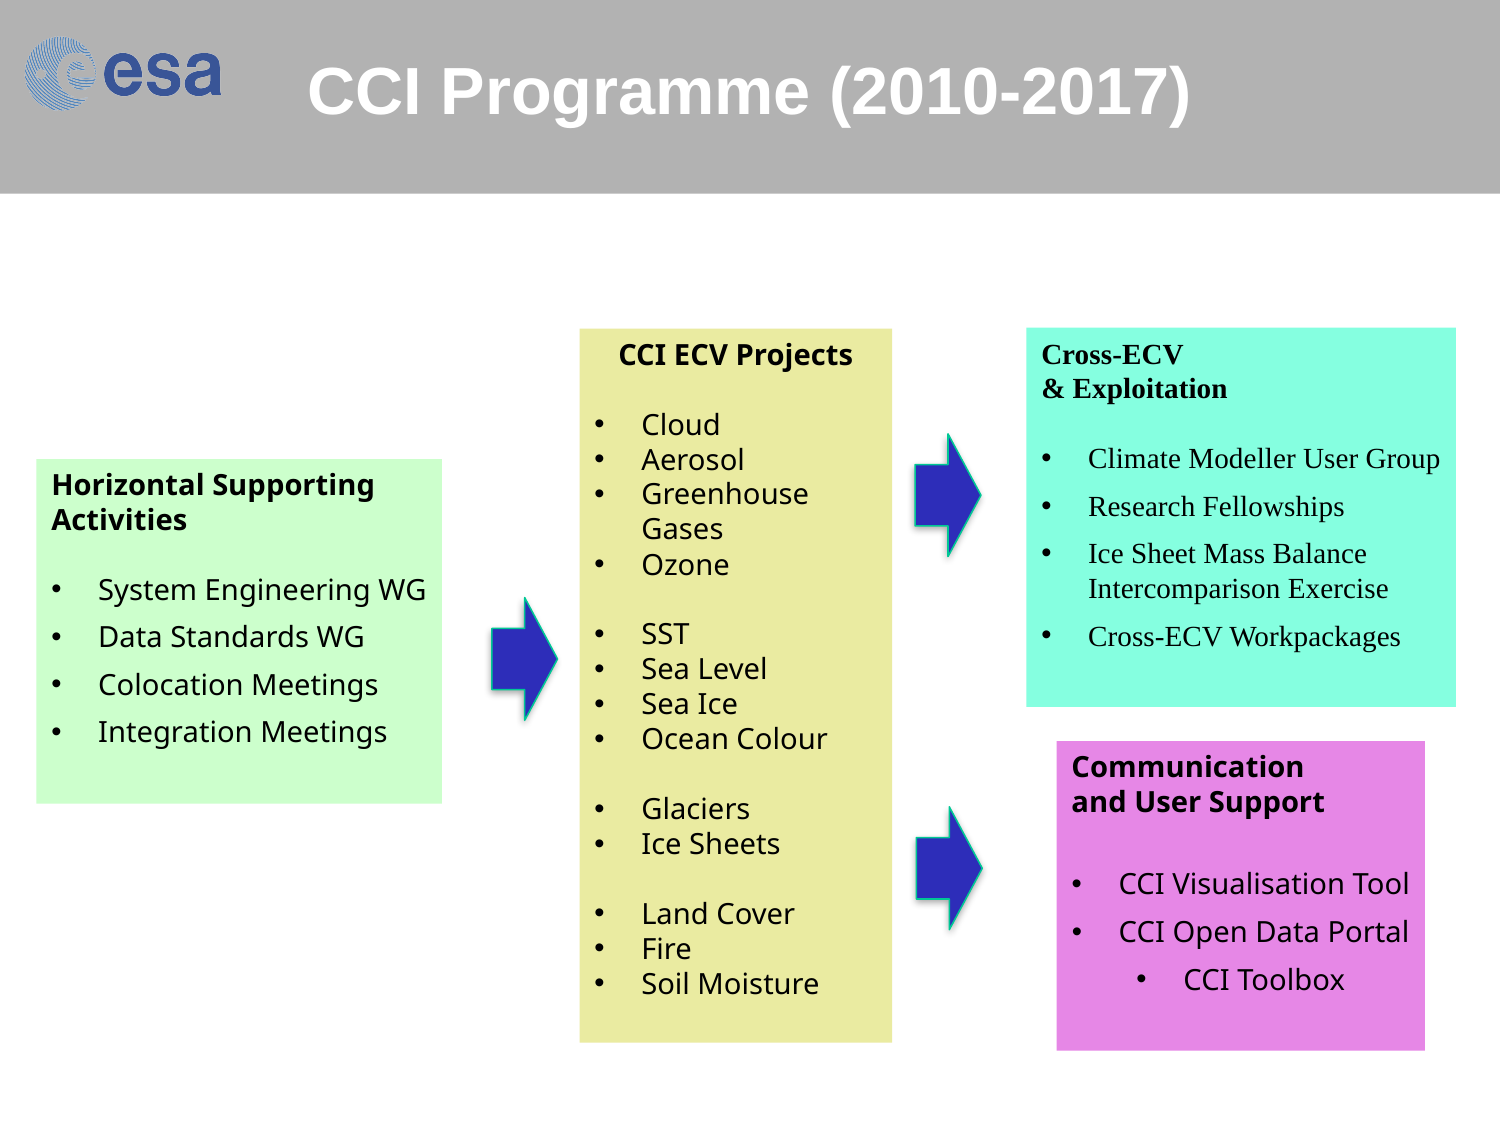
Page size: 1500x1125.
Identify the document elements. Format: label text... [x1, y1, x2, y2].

text_box Horizontal Supporting Activities System Engineering WG Data Standards WG Colocation Meetings Integration Meetings [36, 459, 442, 804]
title CCI Programme (2010-2017) [249, 5, 1250, 189]
text_box CCI ECV Projects Cloud Aerosol Greenhouse Gases Ozone SST Sea Level Sea Ice Ocean Colour Glaciers Ice Sheets Land Cover Fire Soil Moisture [579, 328, 893, 1043]
text_box [915, 806, 983, 931]
text_box [914, 433, 982, 558]
text_box Cross-ECV & Exploitation Climate Modeller User Group Research Fellowships Ice Sheet Mass Balance Intercomparison Exercise Cross-ECV Workpackages [1026, 327, 1456, 707]
text_box [491, 596, 559, 722]
picture [23, 35, 222, 114]
text_box Communication and User Support CCI Visualisation Tool CCI Open Data Portal CCI Toolbox [1056, 741, 1425, 1051]
